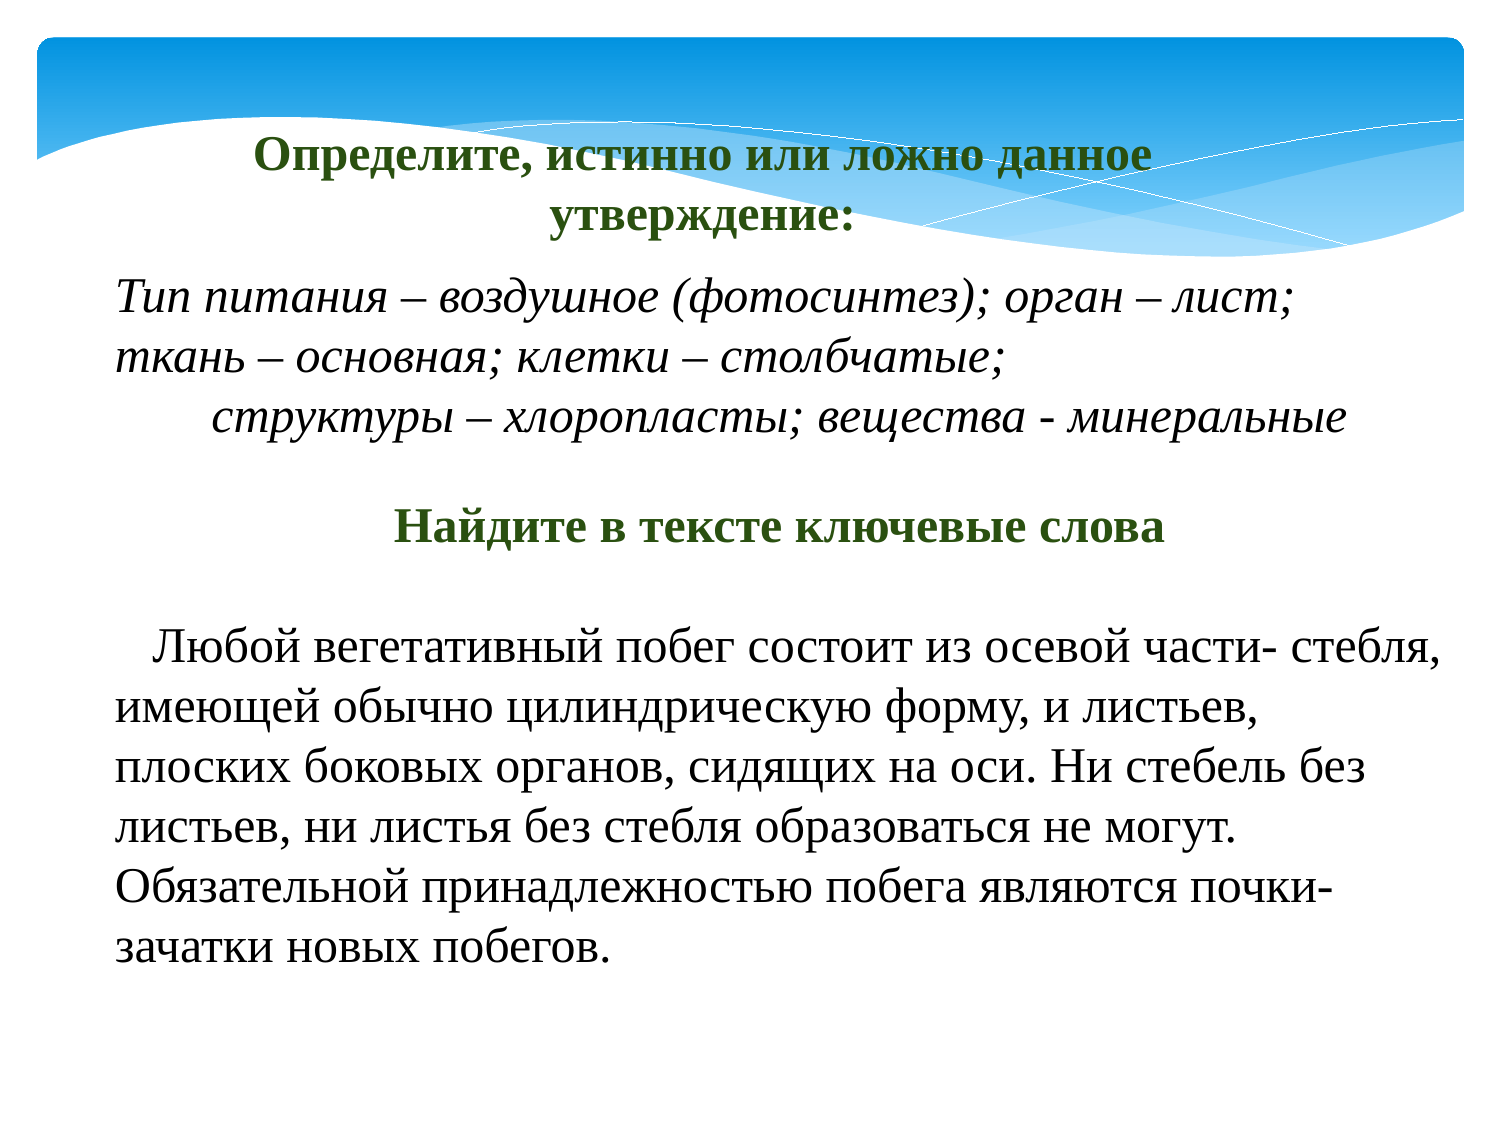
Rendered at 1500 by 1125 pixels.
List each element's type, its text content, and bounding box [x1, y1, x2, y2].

text_box Определите, истинно или ложно данное утверждение: [100, 113, 1306, 255]
text_box Тип питания – воздушное (фотосинтез); орган – лист; ткань – основная; клетки – столбчатые; структуры – хлоропласты; вещества - минеральные Найдите в тексте ключевые слова Любой вегетативный побег состоит из осевой части- стебля, имеющей обычно цилиндрическую форму, и листьев, плоских боковых органов, сидящих на оси. Ни стебель без листьев, ни листья без стебля образоваться не могут. Обязательной принадлежностью побега являются почки- зачатки новых побегов. [100, 255, 1459, 1041]
